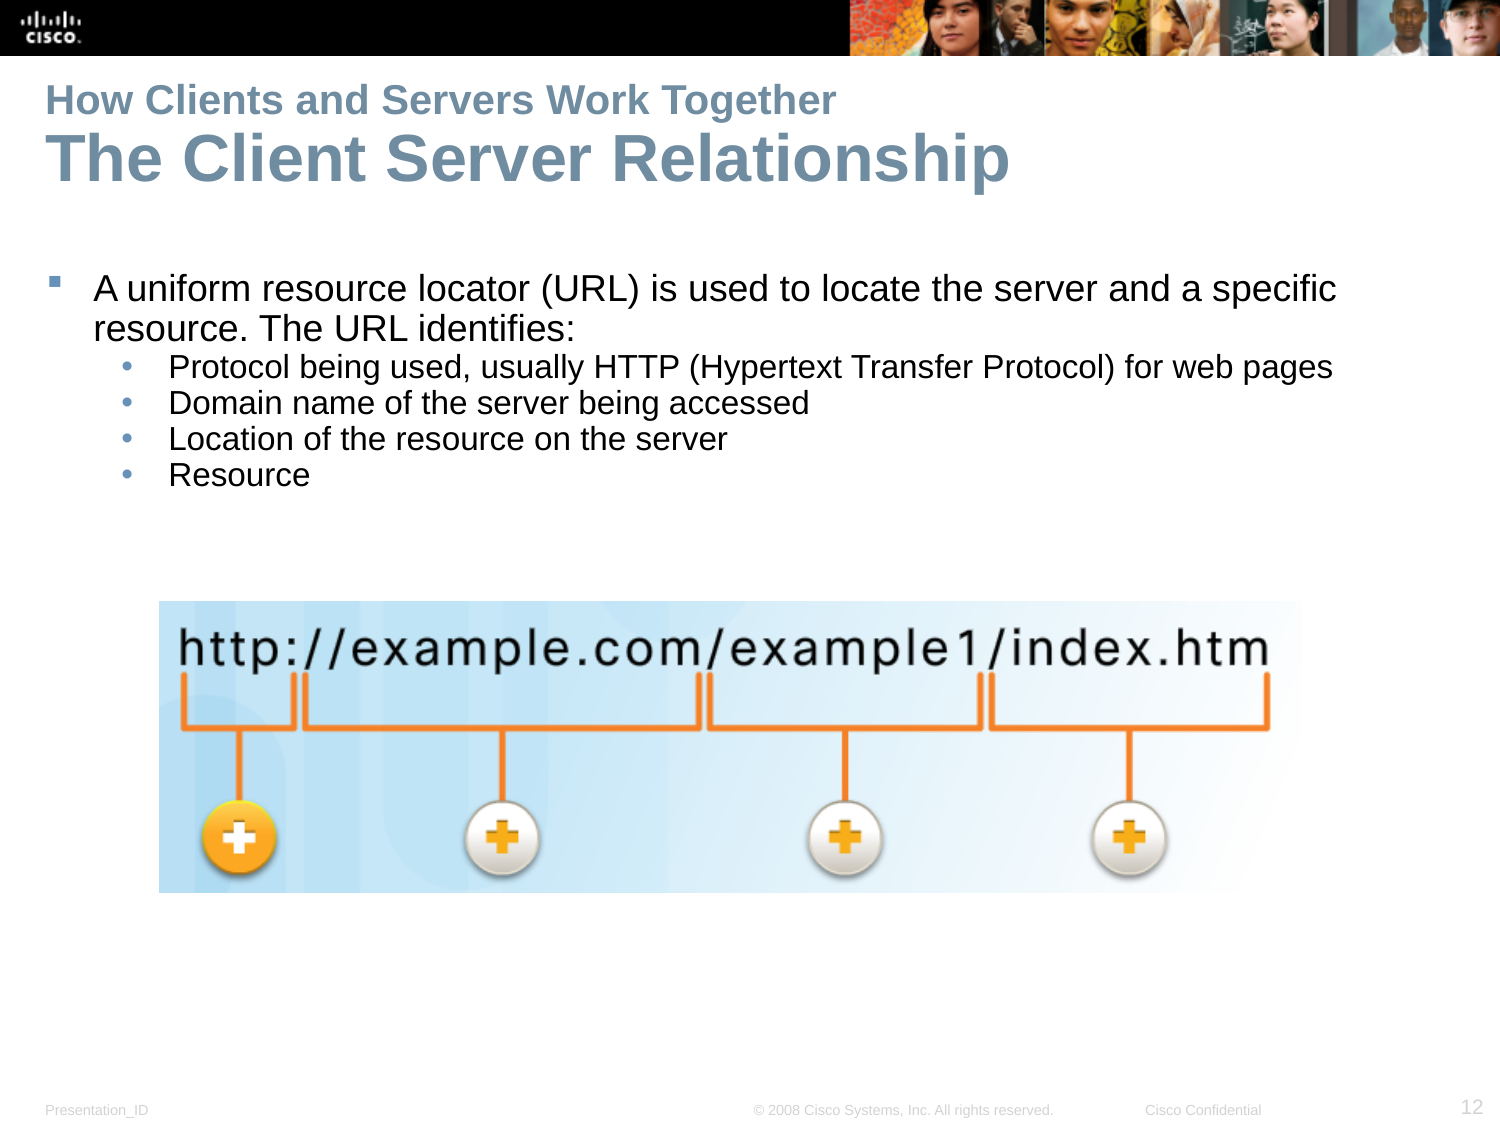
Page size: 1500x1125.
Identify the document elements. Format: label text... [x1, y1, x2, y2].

picture [158, 601, 1302, 893]
picture [0, 0, 1500, 56]
text_box A uniform resource locator (URL) is used to locate the server and a specific resource. The URL identifies: Protocol being used, usually HTTP (Hypertext Transfer Protocol) for web pages Domain name of the server being accessed Location of the resource on the server Resource [31, 261, 1393, 542]
title How Clients and Servers Work Together The Client Server Relationship [31, 64, 1471, 203]
